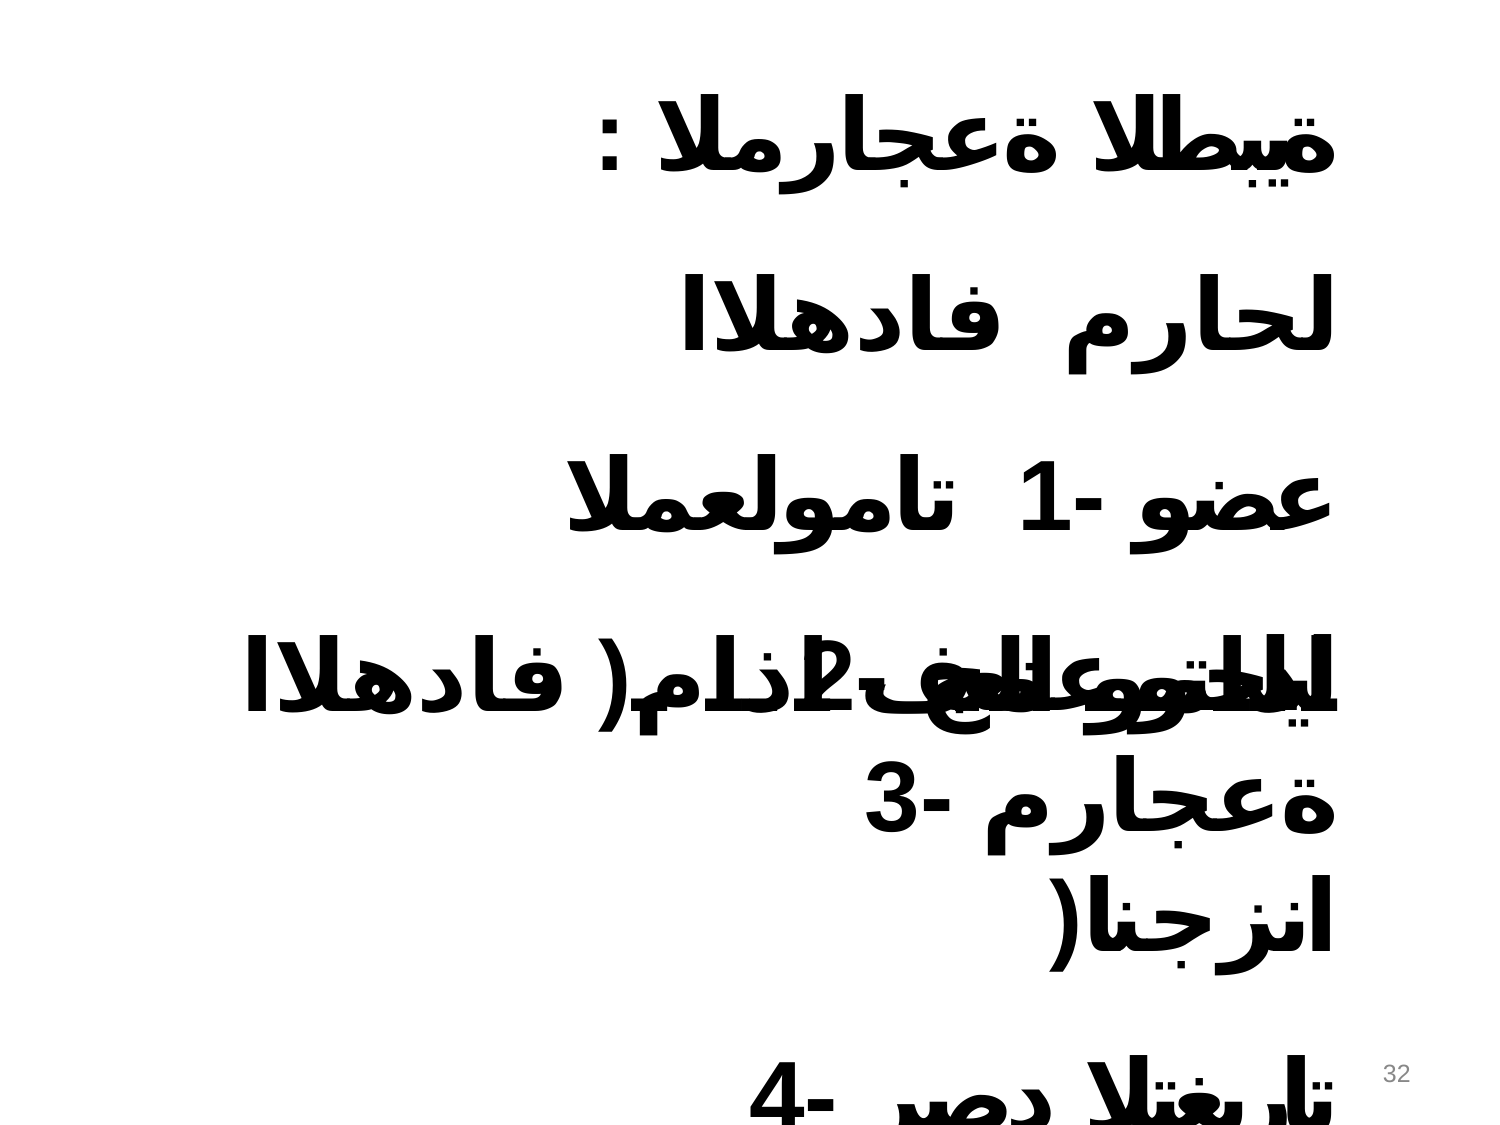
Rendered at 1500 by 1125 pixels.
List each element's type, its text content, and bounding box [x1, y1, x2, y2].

text_box 32 [1380, 1055, 1414, 1088]
title : ةيبطلا ةعجارملا لحارم فادهلاا عضو -1 تامولعملا ليلحتو عمج -2 [480, 8, 1341, 609]
text_box اذامو انلعف اذام( فادهلاا ةعجارم -3 )انزجنا تاريغتلا دصر -4 [161, 609, 1341, 1125]
